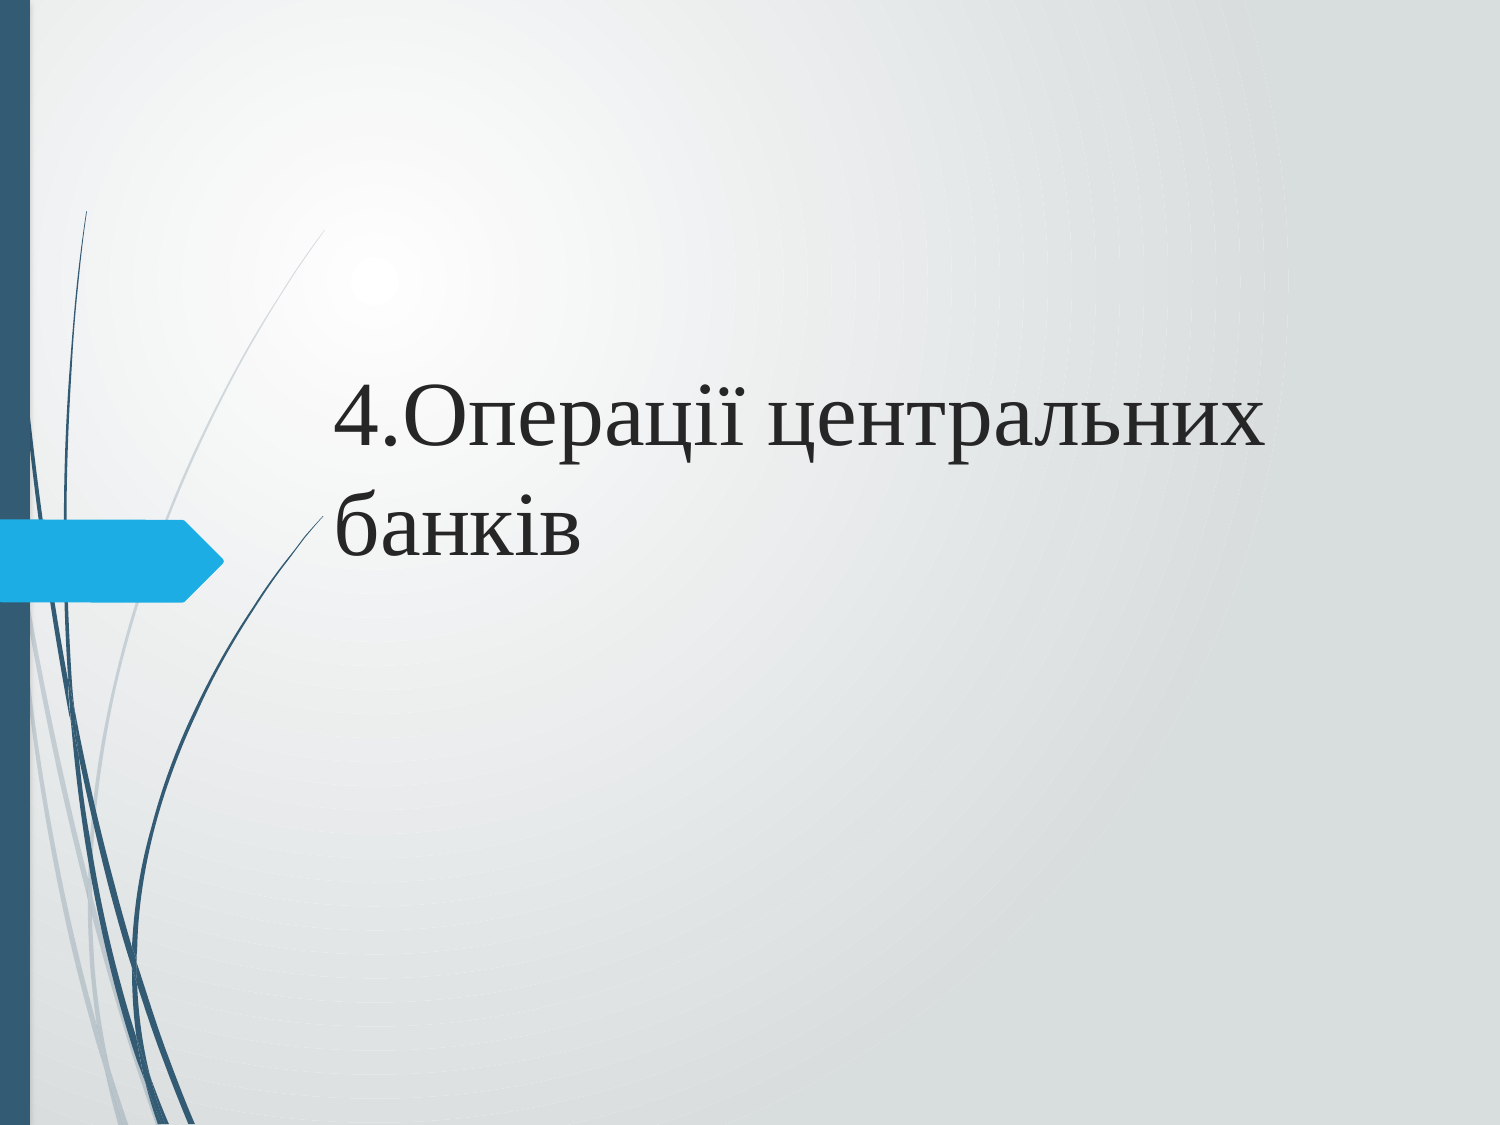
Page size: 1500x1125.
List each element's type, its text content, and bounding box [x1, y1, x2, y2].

title 4.Операції центральних банків [318, 340, 1400, 582]
